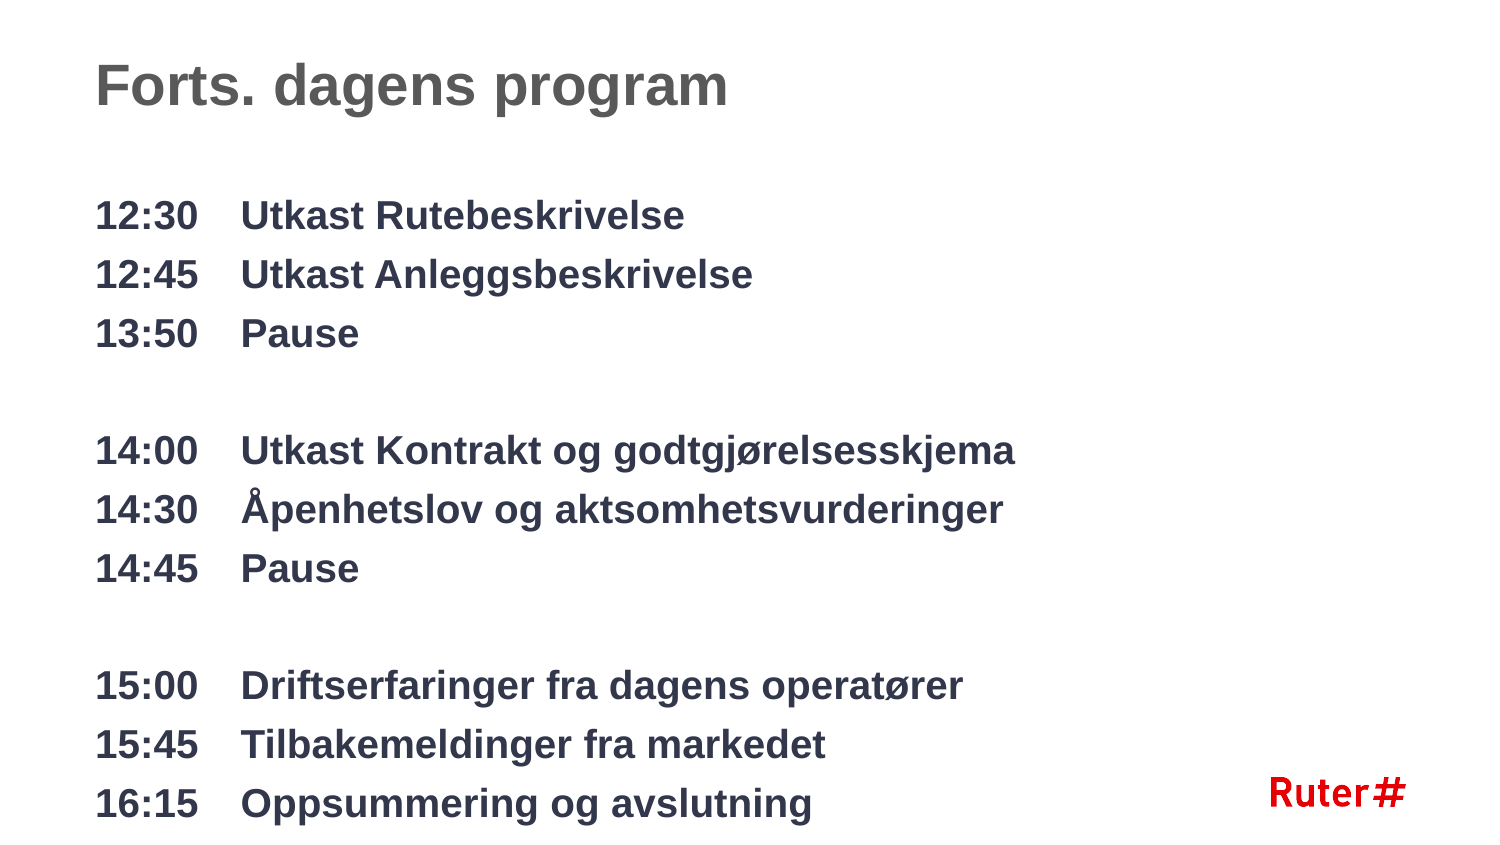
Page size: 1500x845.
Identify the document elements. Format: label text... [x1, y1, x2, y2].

title Forts. dagens program [95, 46, 1405, 118]
list 12:30 Utkast Rutebeskrivelse 12:45 Utkast Anleggsbeskrivelse 13:50 Pause 14:00 Utkast Kontrakt og godtgjørelsesskjema 14:30 Åpenhetslov og aktsomhetsvurderinger 14:45 Pause 15:00 Driftserfaringer fra dagens operatører 15:45 Tilbakemeldinger fra markedet 16:15 Oppsummering og avslutning [95, 123, 1500, 835]
